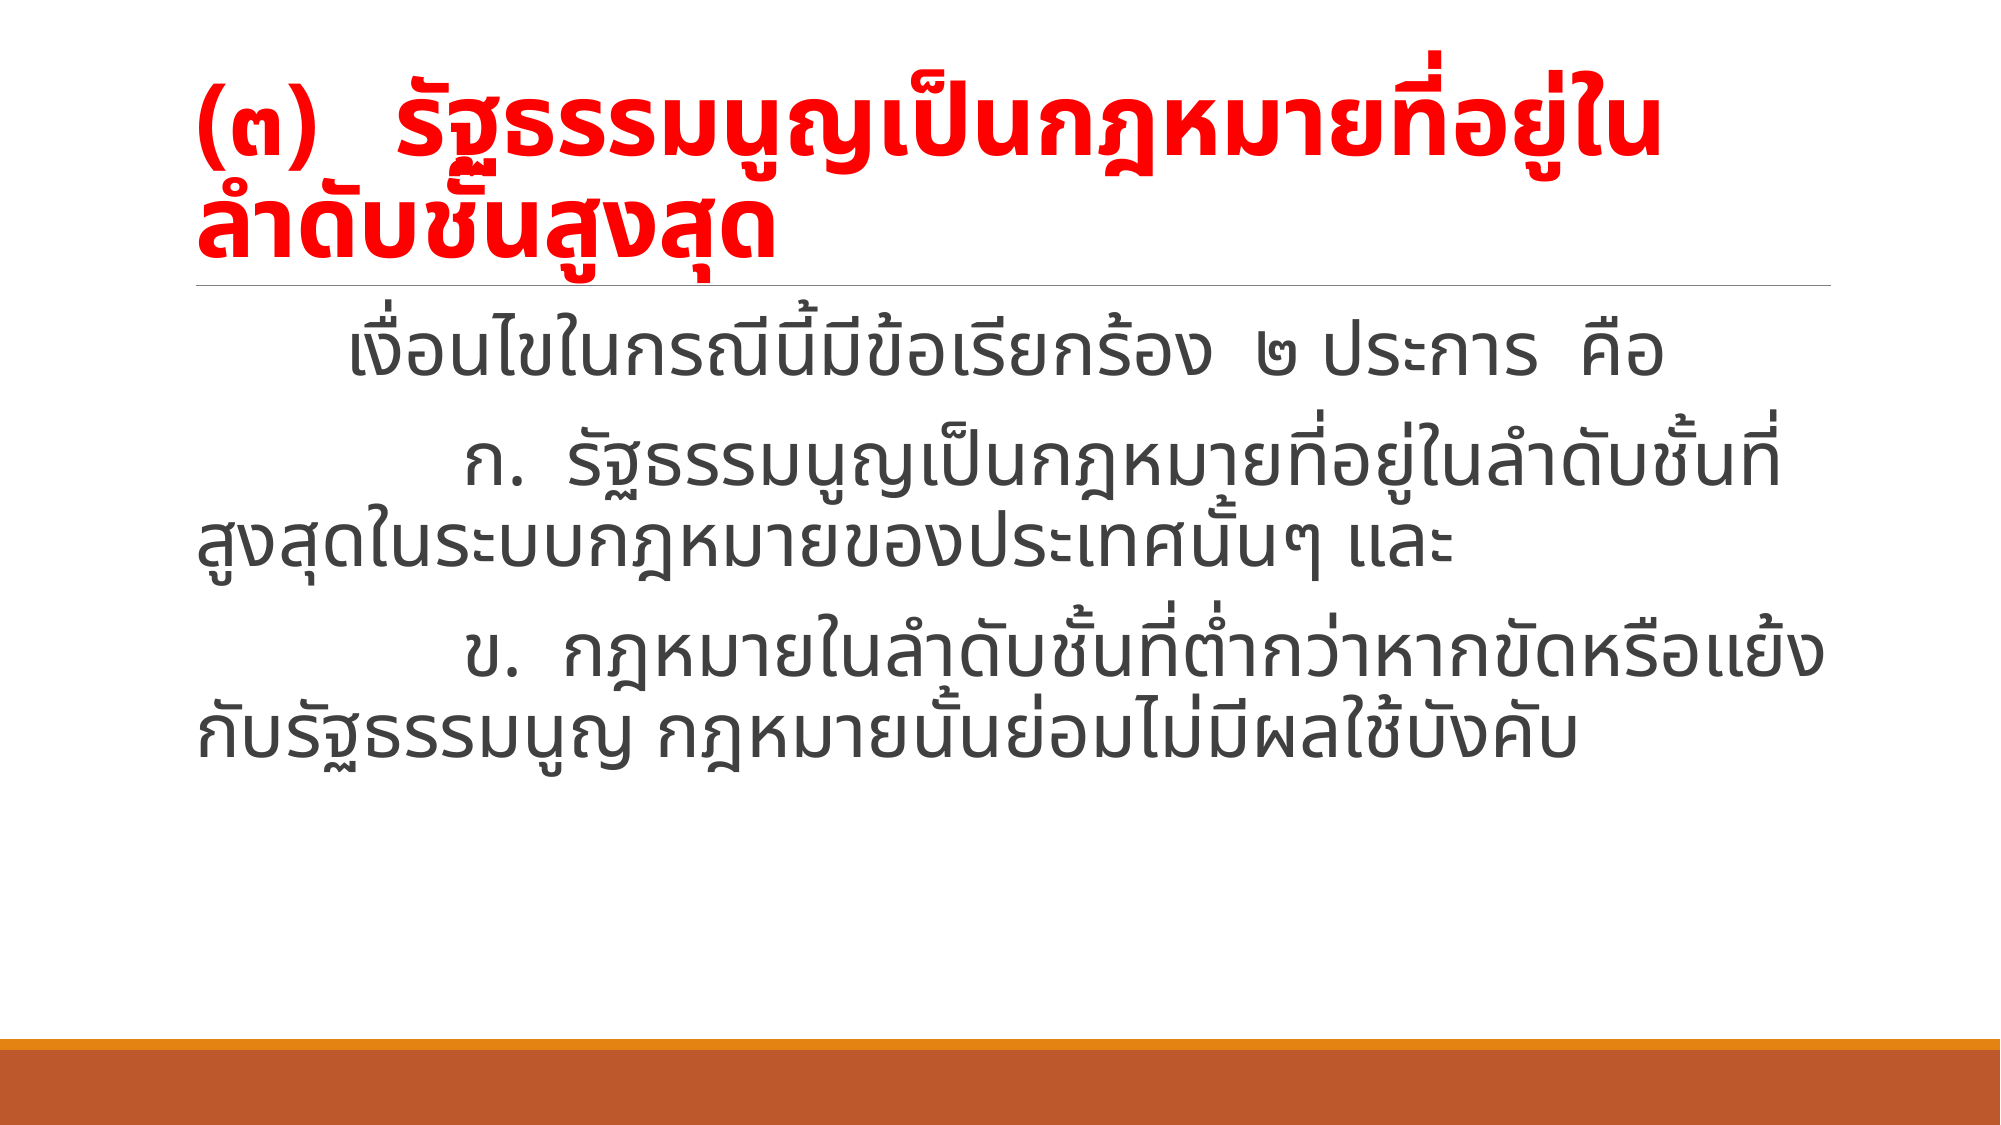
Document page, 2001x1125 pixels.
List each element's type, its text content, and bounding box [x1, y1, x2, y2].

title (๓) รัฐธรรมนูญเป็นกฎหมายที่อยู่ในลำดับชั้นสูงสุด [180, 47, 1830, 285]
list เงื่อนไขในกรณีนี้มีข้อเรียกร้อง ๒ ประการ คือ ก. รัฐธรรมนูญเป็นกฎหมายที่อยู่ในลำดับชั้นที่สูงสุดในระบบกฎหมายของประเทศนั้นๆ และ ข. กฎหมายในลำดับชั้นที่ต่ำกว่าหากขัดหรือแย้งกับรัฐธรรมนูญ กฎหมายนั้นย่อมไม่มีผลใช้บังคับ [180, 302, 1830, 963]
